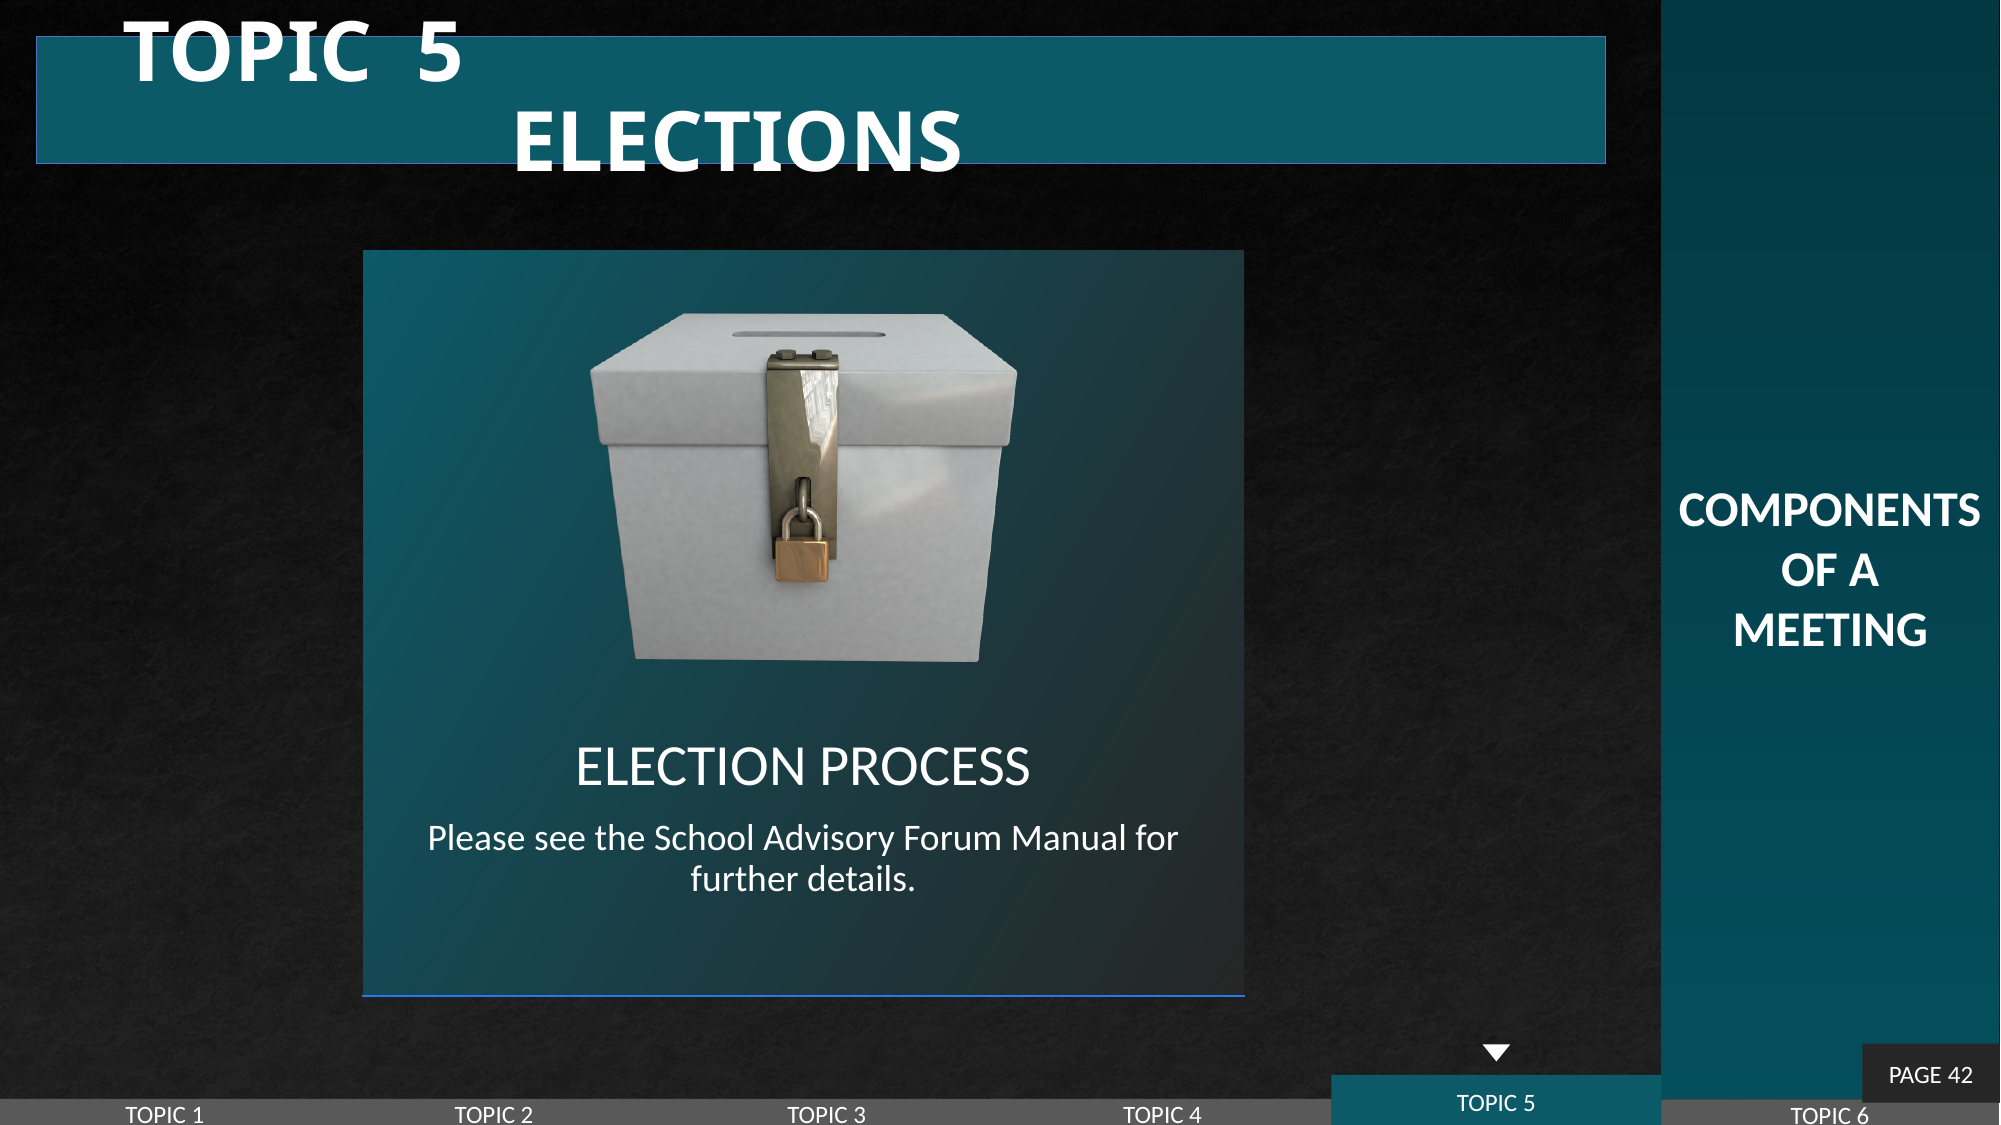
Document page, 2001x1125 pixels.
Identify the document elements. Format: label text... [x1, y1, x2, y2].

text_box TOPIC 1 [0, 1098, 328, 1125]
text_box TOPIC 2 [328, 1098, 657, 1125]
picture [0, 0, 1660, 1098]
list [363, 250, 1245, 997]
text_box TOPIC 4 [993, 1098, 1330, 1125]
slide_number PAGE 42 [1862, 1043, 2000, 1103]
text_box COMPONENTS OF A MEETING [1660, 0, 2000, 1098]
text_box TOPIC 6 [1660, 1098, 2000, 1125]
text_box TOPIC 5 [1330, 1074, 1662, 1125]
text_box TOPIC 3 [657, 1098, 993, 1125]
text_box [1480, 1043, 1513, 1064]
title TOPIC 5 ELECTIONS [36, 36, 1606, 164]
